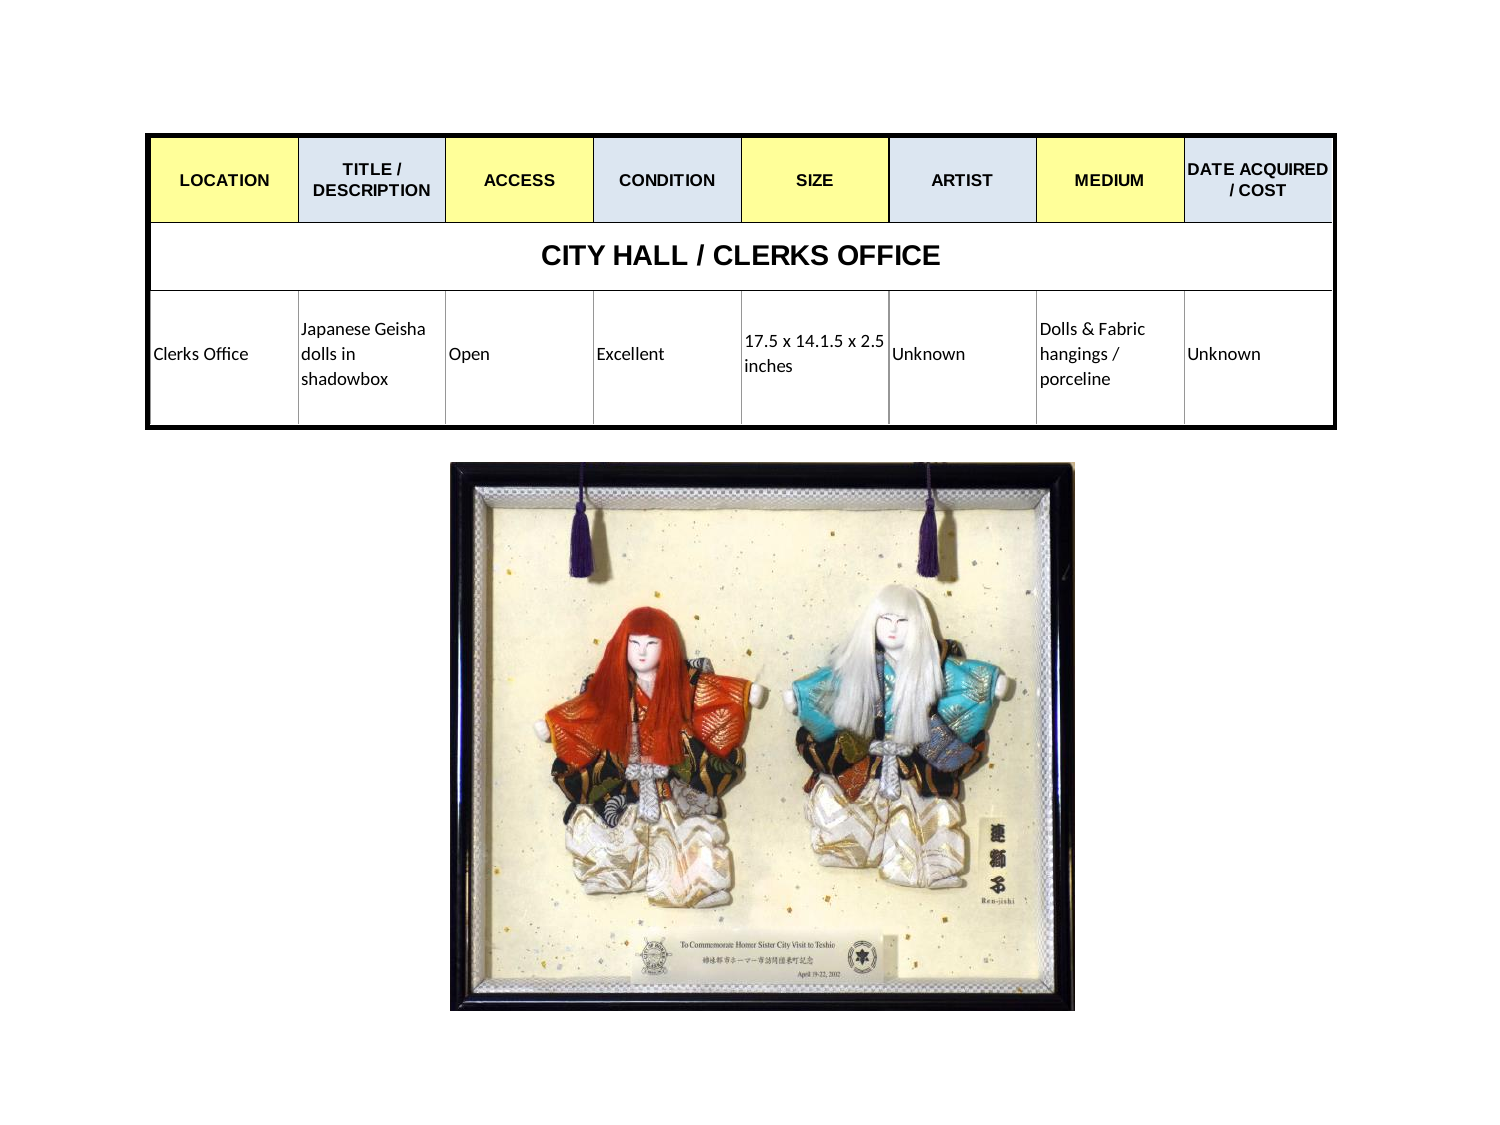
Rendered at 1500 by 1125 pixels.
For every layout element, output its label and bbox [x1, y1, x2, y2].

text_box [149, 137, 1333, 426]
picture [449, 462, 1076, 1011]
